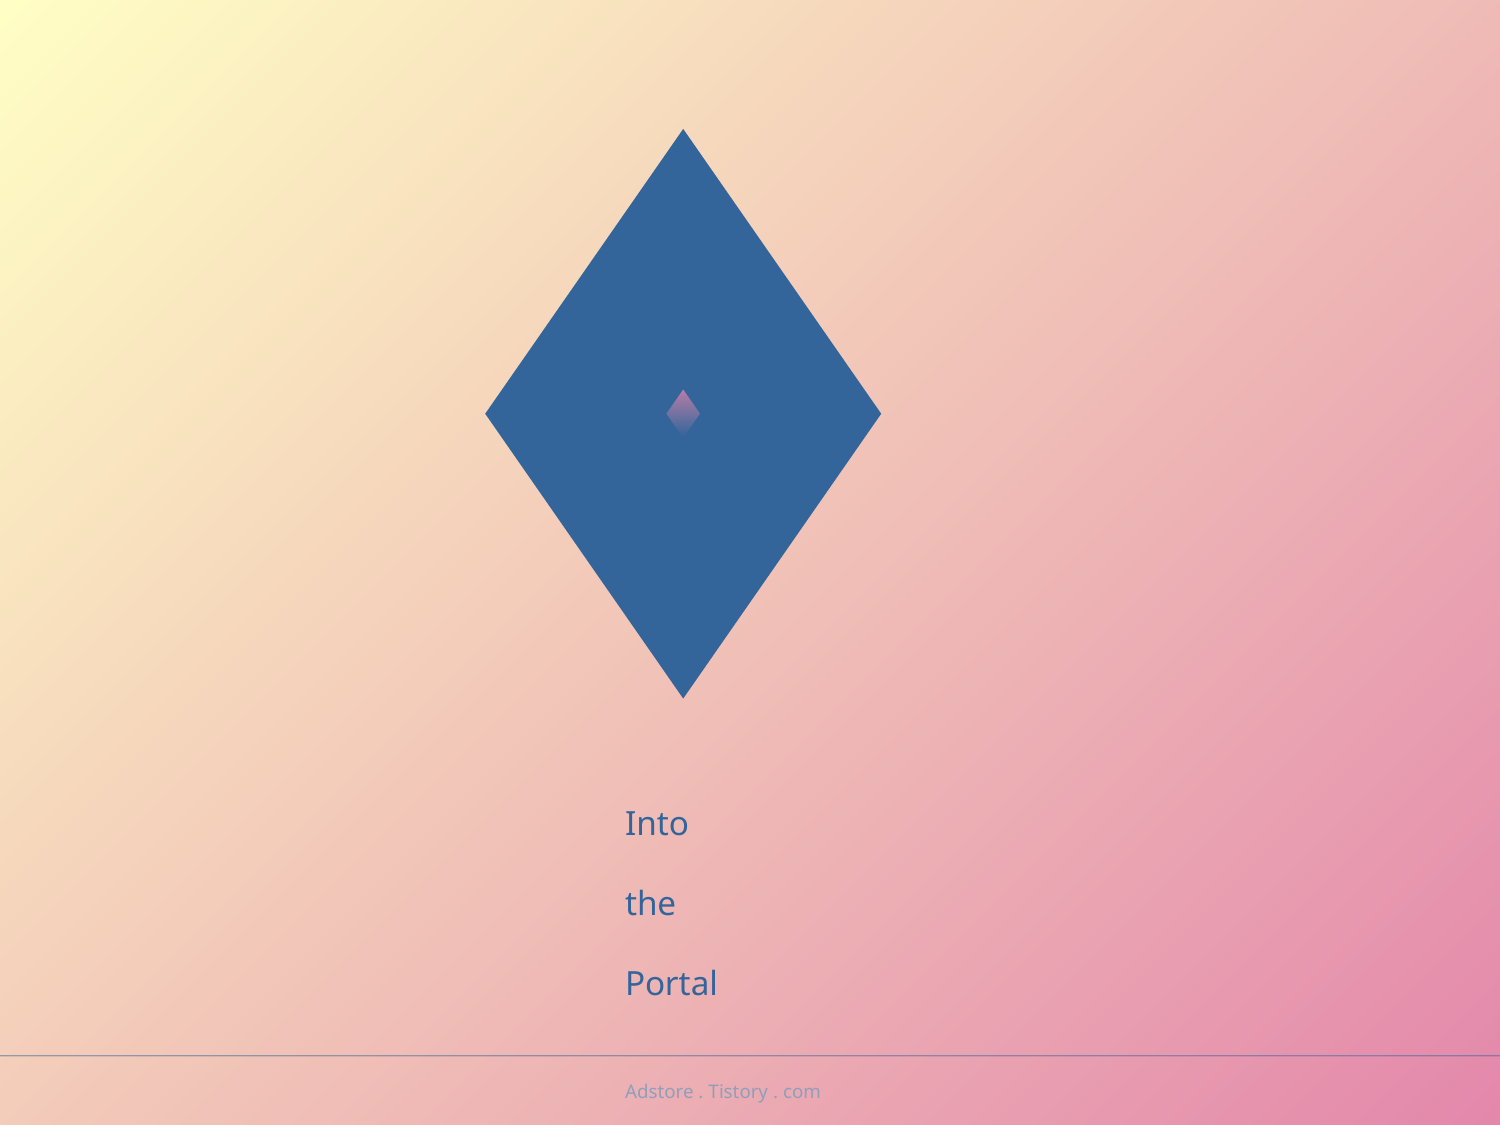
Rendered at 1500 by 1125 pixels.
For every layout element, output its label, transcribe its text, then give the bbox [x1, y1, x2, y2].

footer Adstore . Tistory . com [610, 1071, 890, 1115]
title Into the Portal [610, 762, 890, 1002]
